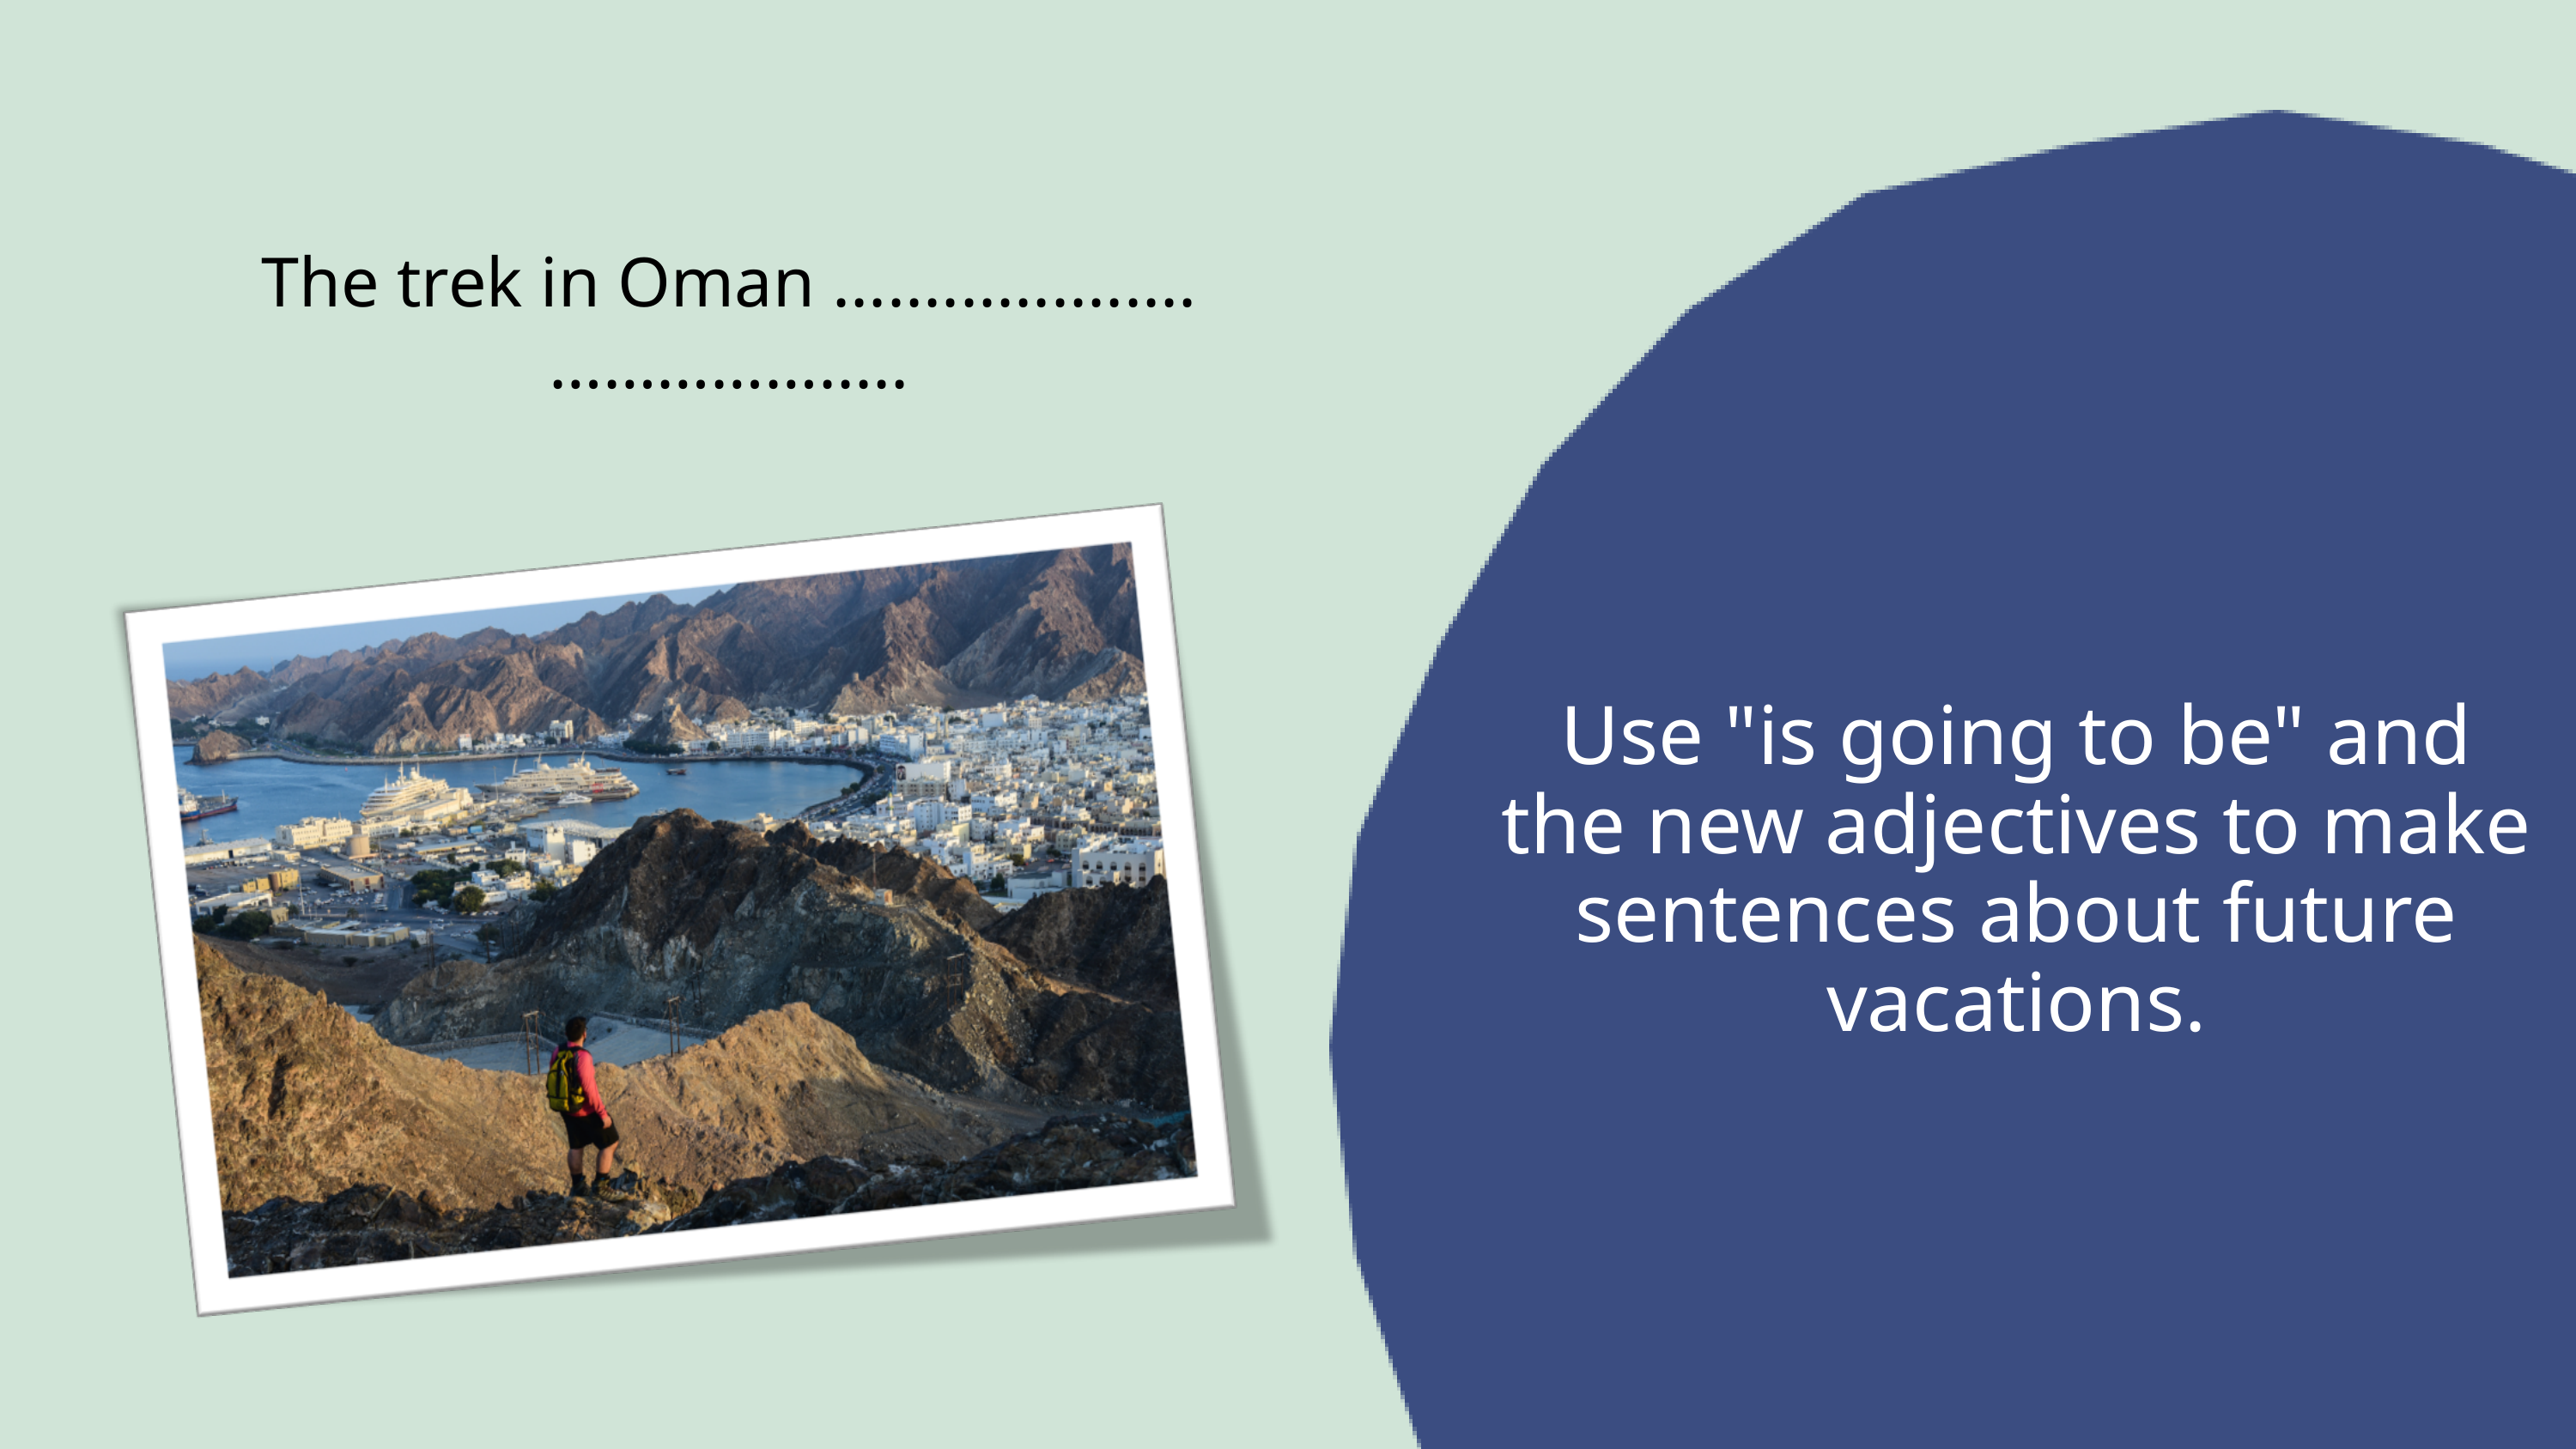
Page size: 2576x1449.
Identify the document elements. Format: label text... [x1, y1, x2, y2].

picture [1329, 109, 2576, 1449]
picture [100, 480, 1289, 1372]
text_box The trek in Oman ....................……………..... [193, 239, 1266, 479]
